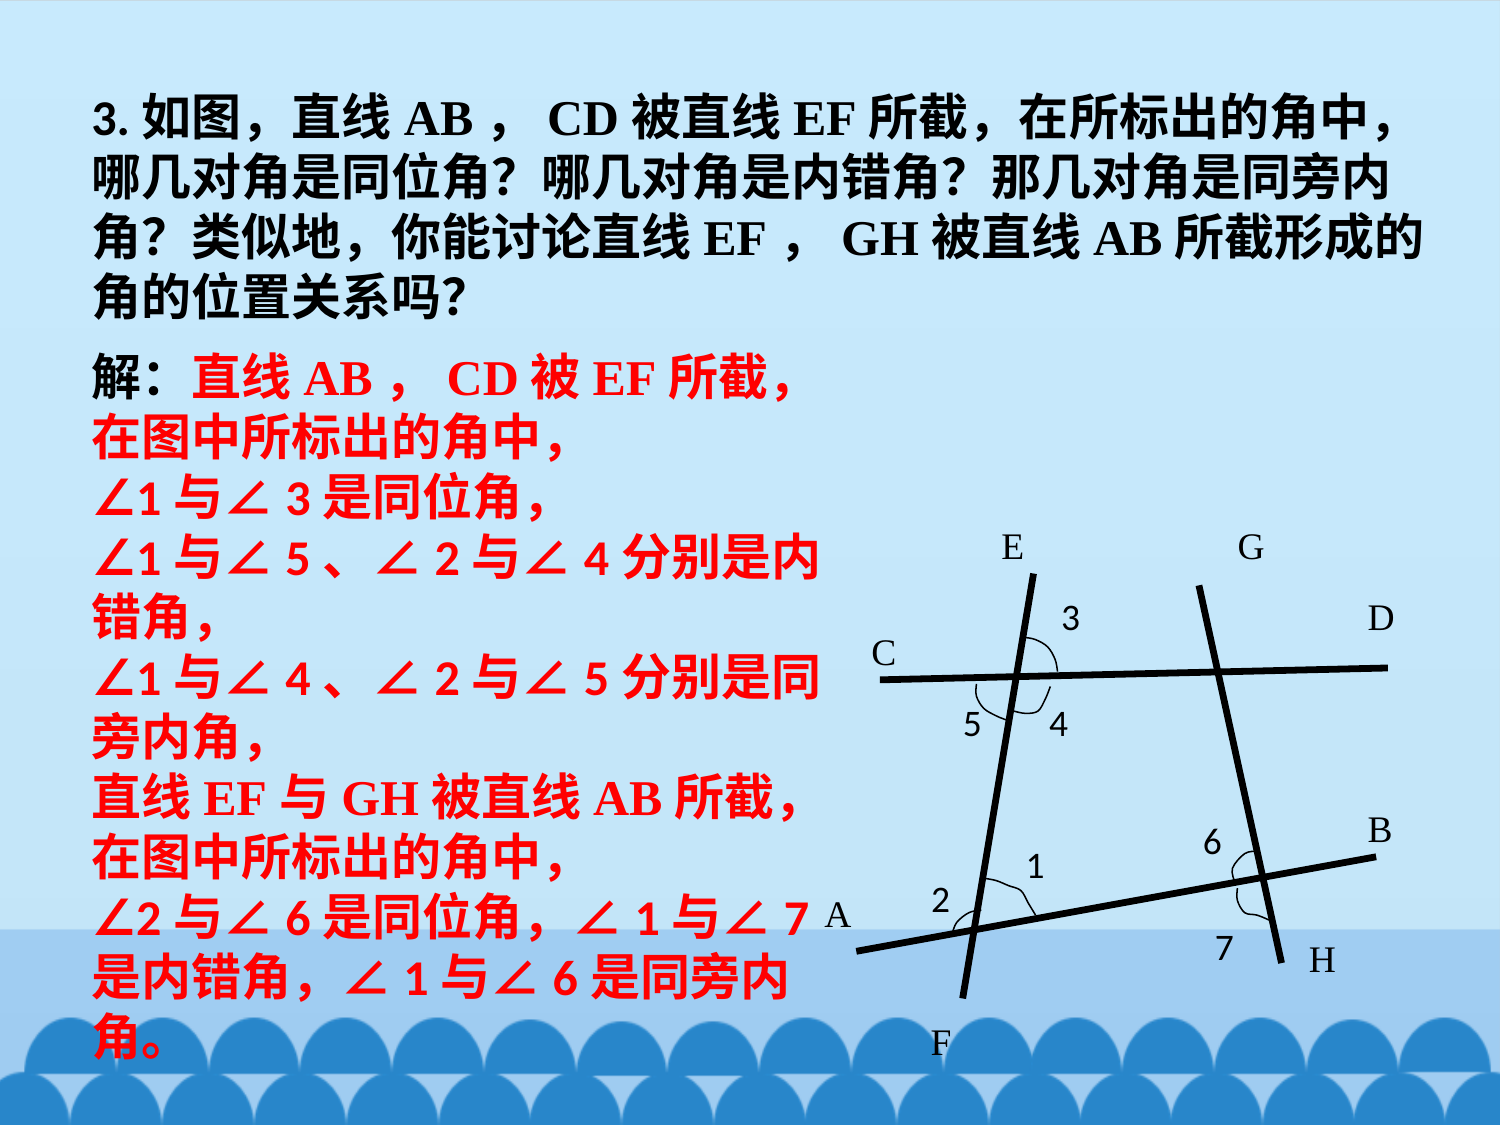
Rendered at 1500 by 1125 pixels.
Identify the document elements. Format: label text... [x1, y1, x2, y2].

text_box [809, 514, 1411, 1071]
picture [0, 0, 1500, 1125]
text_box 解：直线AB，CD被EF所截，在图中所标出的角中， ∠1与∠3是同位角， ∠1与∠5、∠2与∠4分别是内错角， ∠1与∠4、∠2与∠5分别是同旁内角， 直线EF与GH被直线AB所截，在图中所标出的角中， ∠2与∠6是同位角，∠1与∠7是内错角，∠1与∠6是同旁内角。 [76, 337, 853, 1073]
text_box 3.如图，直线AB，CD被直线EF所截，在所标出的角中，哪几对角是同位角？哪几对角是内错角？那几对角是同旁内角？类似地，你能讨论直线EF，GH被直线AB所截形成的角的位置关系吗？ [76, 78, 1448, 333]
